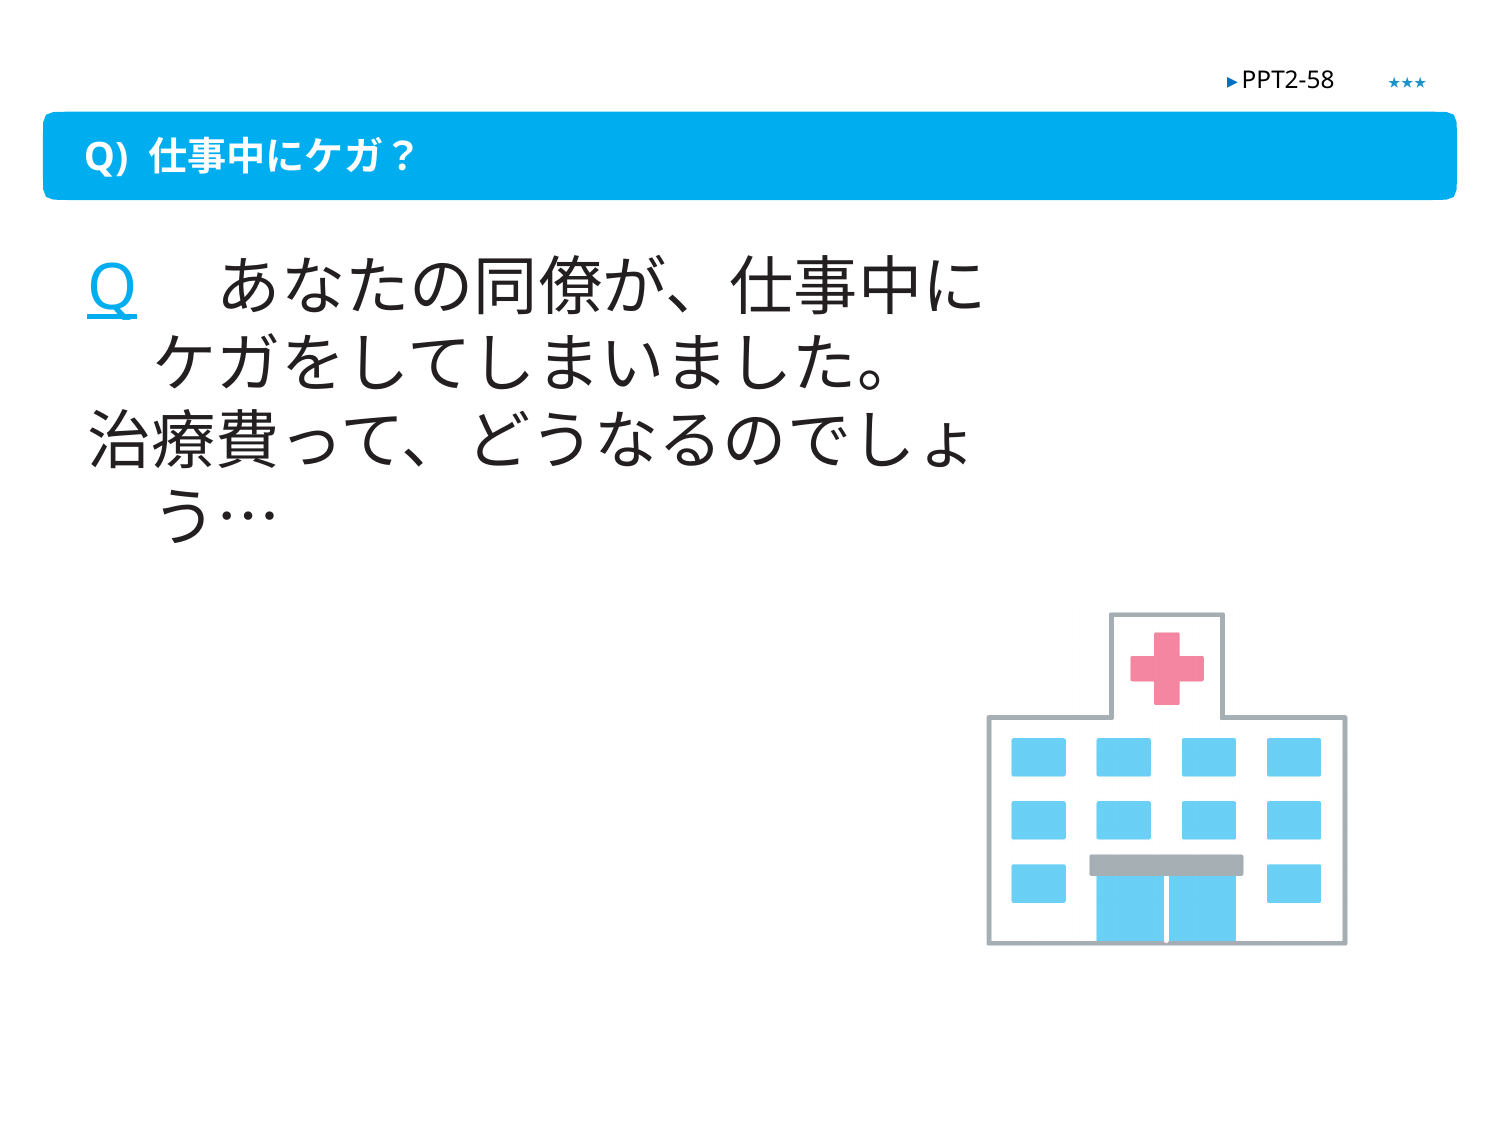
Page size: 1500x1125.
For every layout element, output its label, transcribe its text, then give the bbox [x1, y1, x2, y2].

picture [980, 608, 1352, 950]
text_box ★★★ [1373, 59, 1442, 100]
text_box [42, 111, 1458, 201]
text_box Q) 仕事中にケガ？ [82, 129, 720, 179]
text_box Q あなたの同僚が、仕事中にケガをしてしまいました。 治療費って、どうなるのでしょう… [85, 243, 1271, 554]
text_box ▶ PPT2-58 [1225, 61, 1373, 94]
